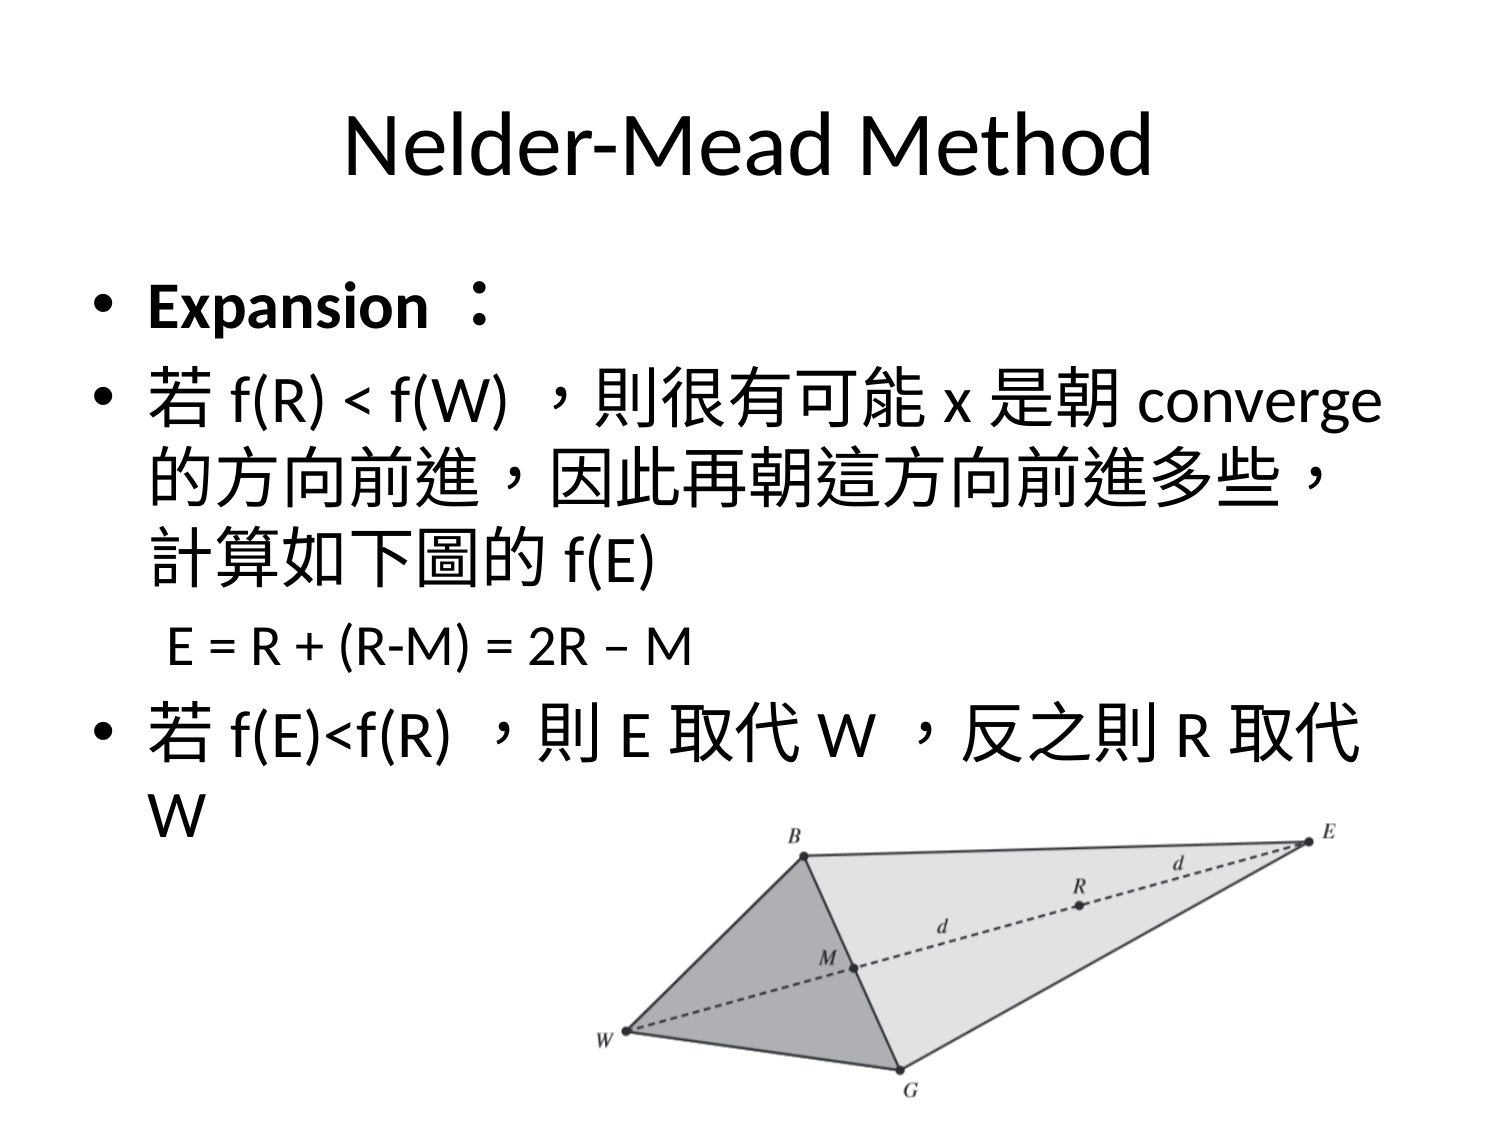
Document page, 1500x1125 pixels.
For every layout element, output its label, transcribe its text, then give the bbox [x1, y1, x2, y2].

title Nelder-Mead Method [75, 45, 1425, 233]
list Expansion： 若f(R) < f(W)，則很有可能x是朝converge的方向前進，因此再朝這方向前進多些，計算如下圖的f(E) E = R + (R-M) = 2R – M 若f(E)<f(R)，則E取代W，反之則R取代W [76, 254, 1427, 998]
picture [584, 810, 1350, 1107]
